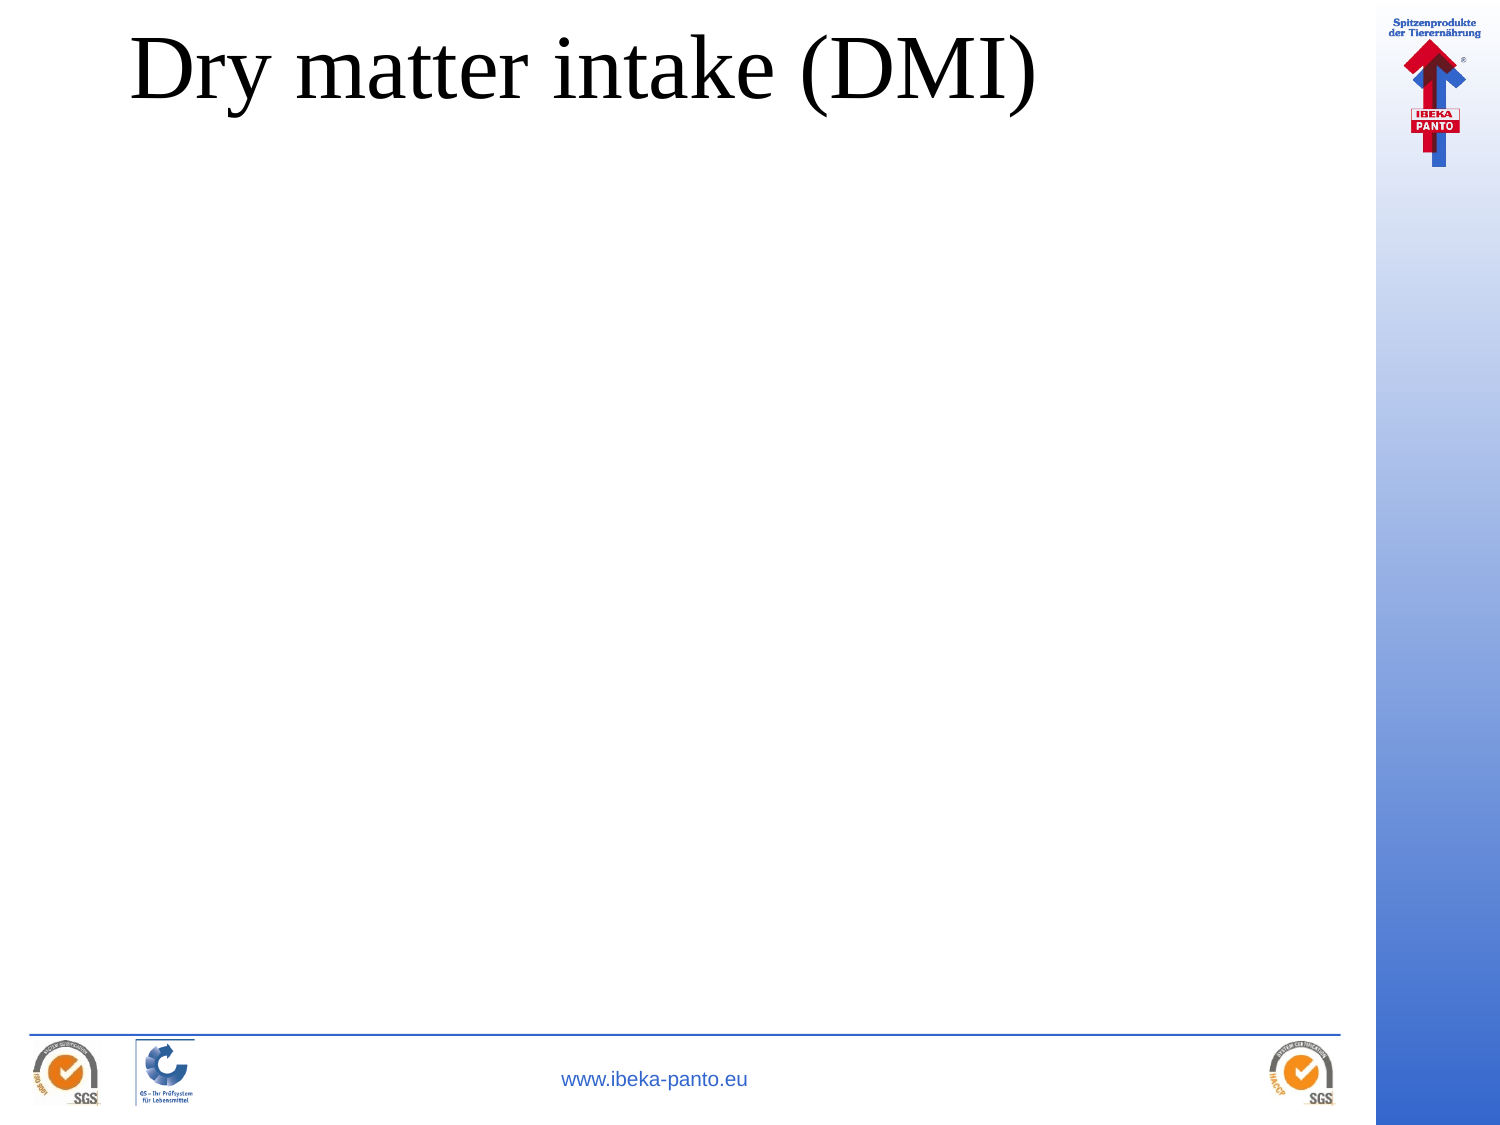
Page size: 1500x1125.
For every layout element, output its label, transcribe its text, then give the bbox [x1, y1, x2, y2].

picture [1269, 1040, 1336, 1106]
picture [1387, 18, 1481, 173]
title Dry matter intake (DMI) [64, 0, 1105, 143]
picture [33, 1040, 101, 1106]
